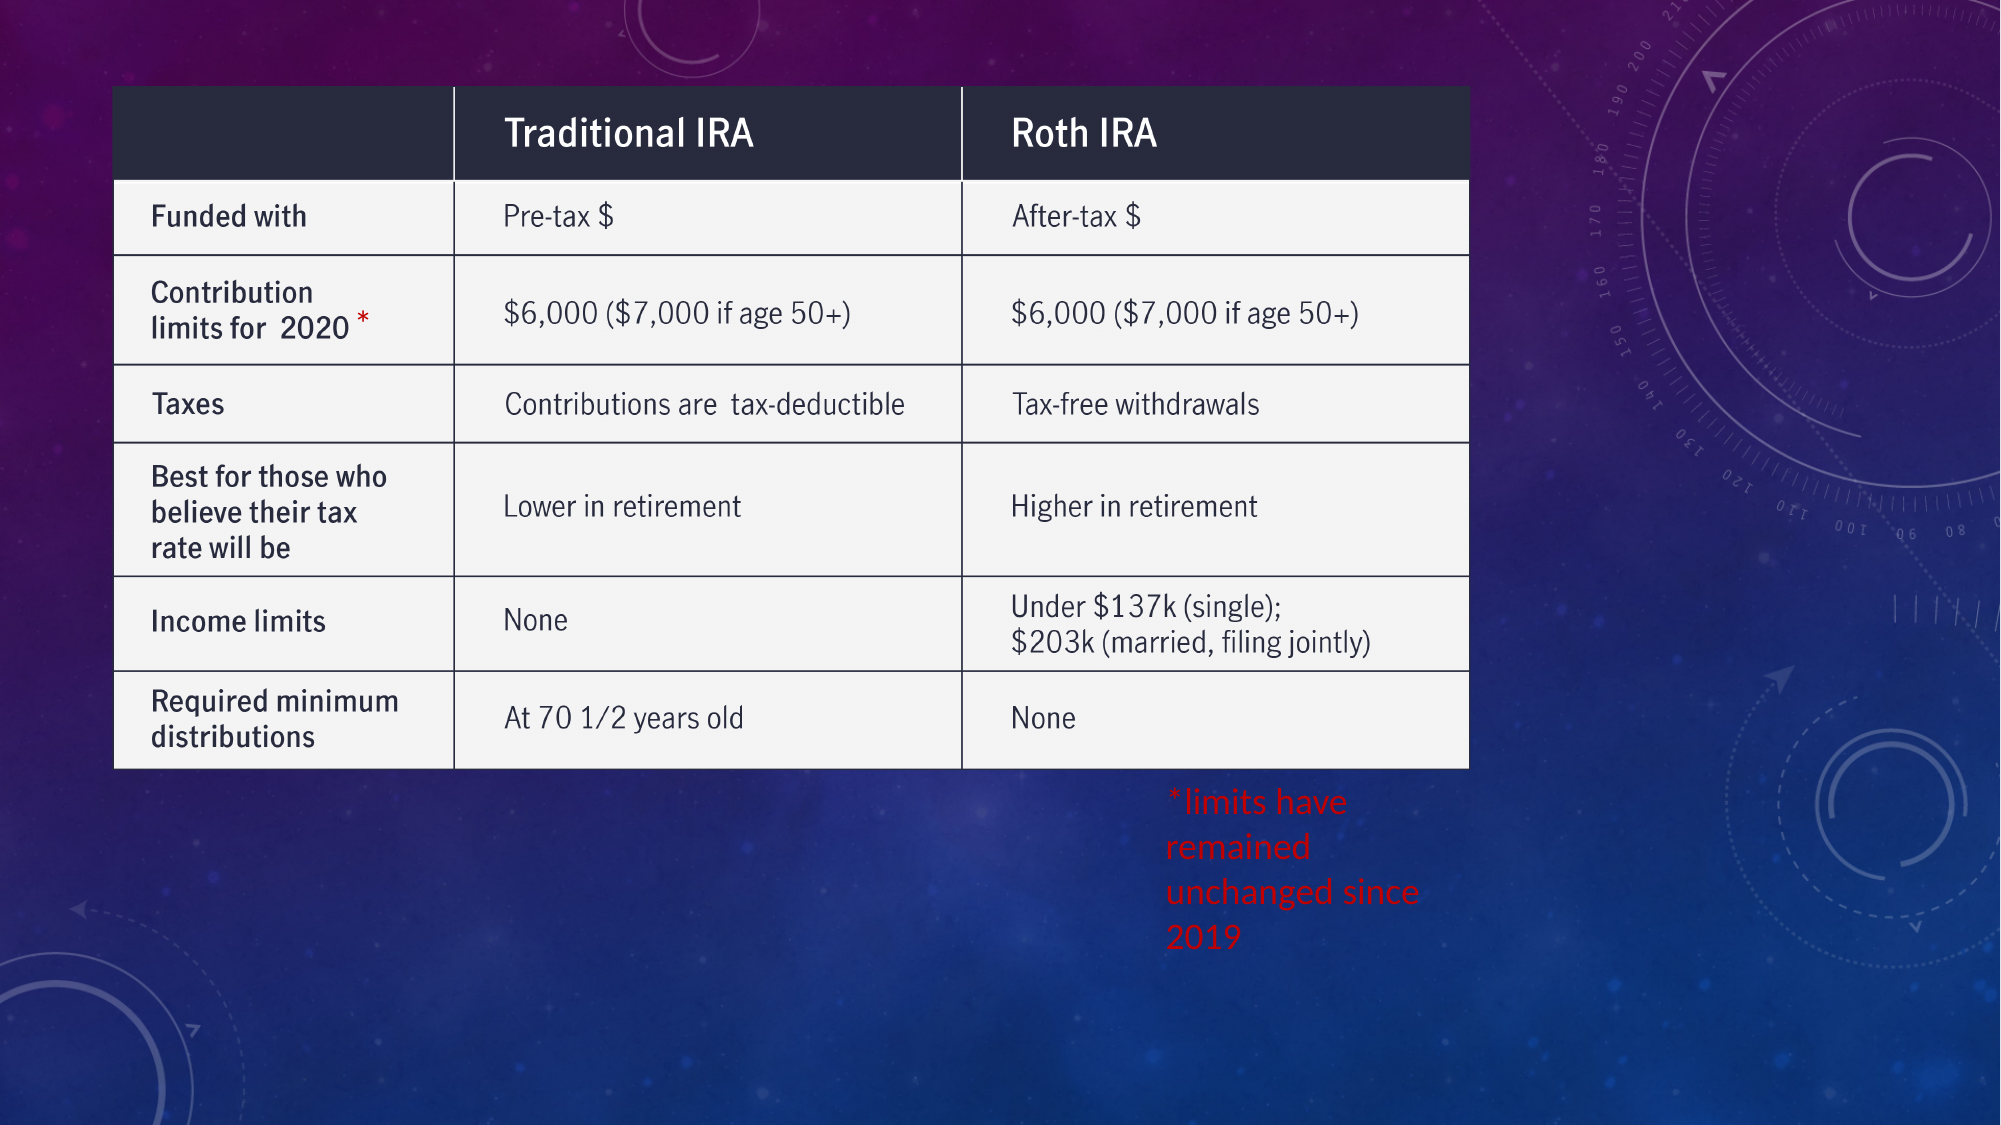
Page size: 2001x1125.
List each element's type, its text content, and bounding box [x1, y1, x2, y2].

text_box *limits have remained unchanged since 2019 [1150, 779, 1471, 964]
picture [0, 0, 2001, 1125]
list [111, 85, 1471, 770]
title Roth v. traditional IRAs [1476, 99, 1775, 339]
